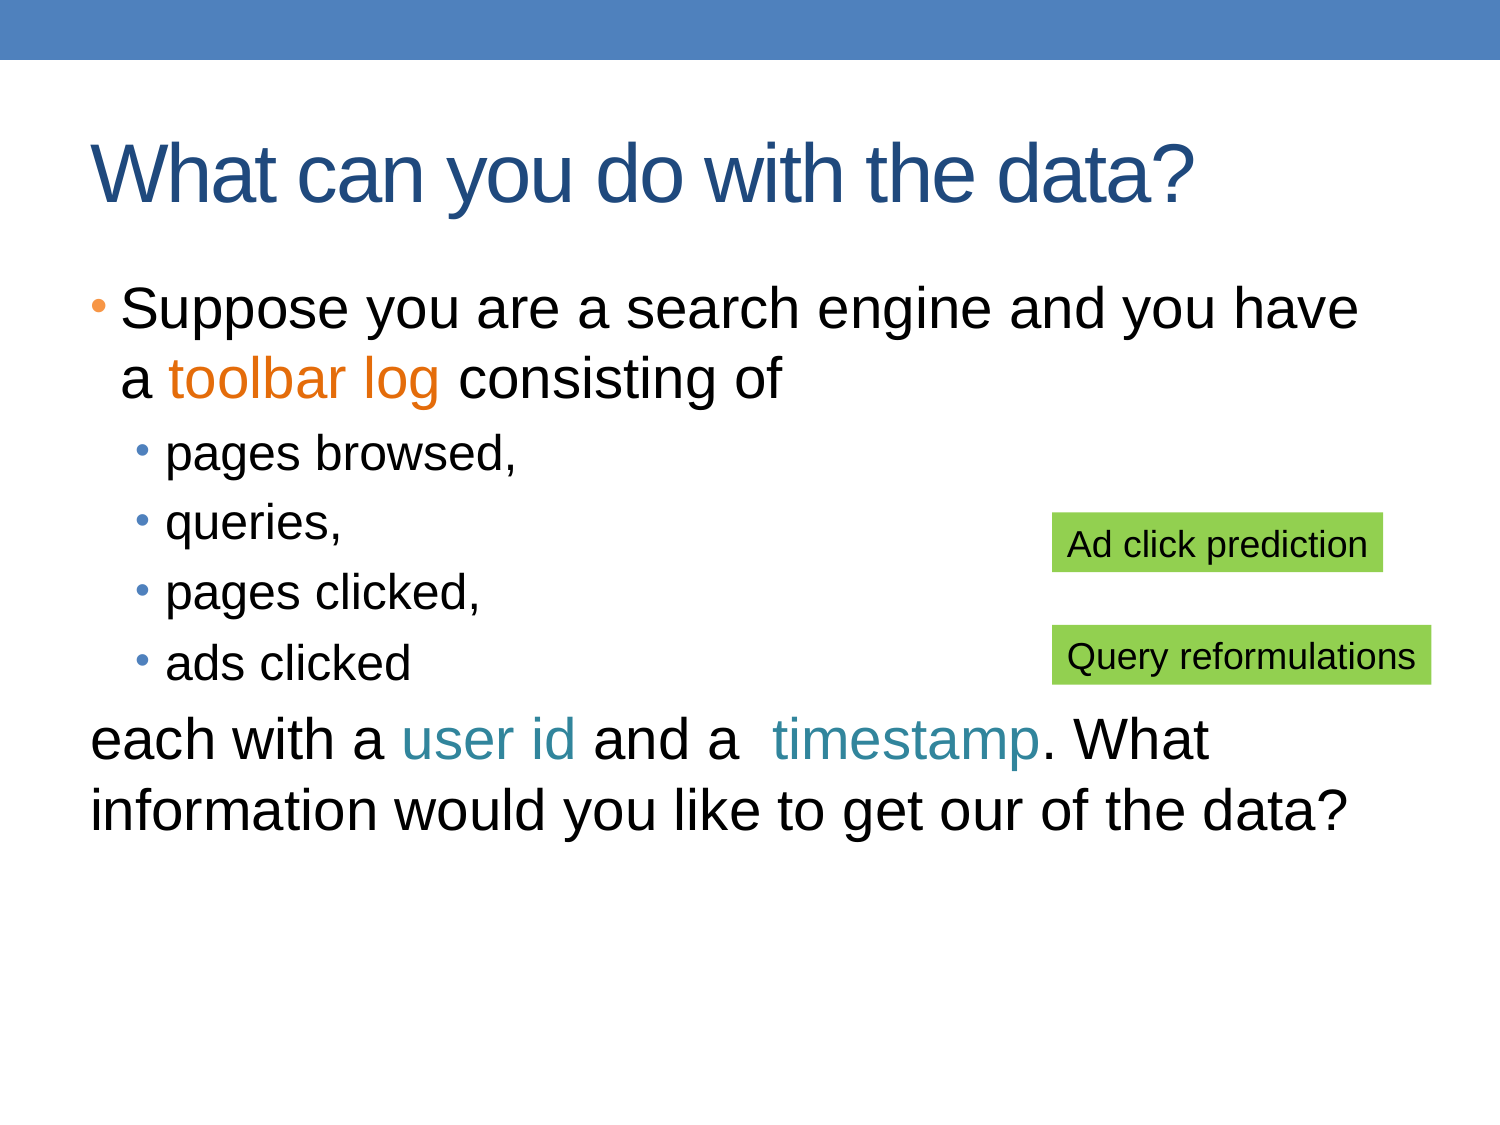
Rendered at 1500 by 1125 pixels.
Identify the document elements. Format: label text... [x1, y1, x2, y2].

text_box Query reformulations [1052, 624, 1432, 685]
text_box Ad click prediction [1052, 512, 1384, 573]
title What can you do with the data? [75, 87, 1425, 250]
list Suppose you are a search engine and you have a toolbar log consisting of pages browsed, queries, pages clicked, ads clicked each with a user id and a timestamp. What information would you like to get our of the data? [75, 262, 1425, 1063]
